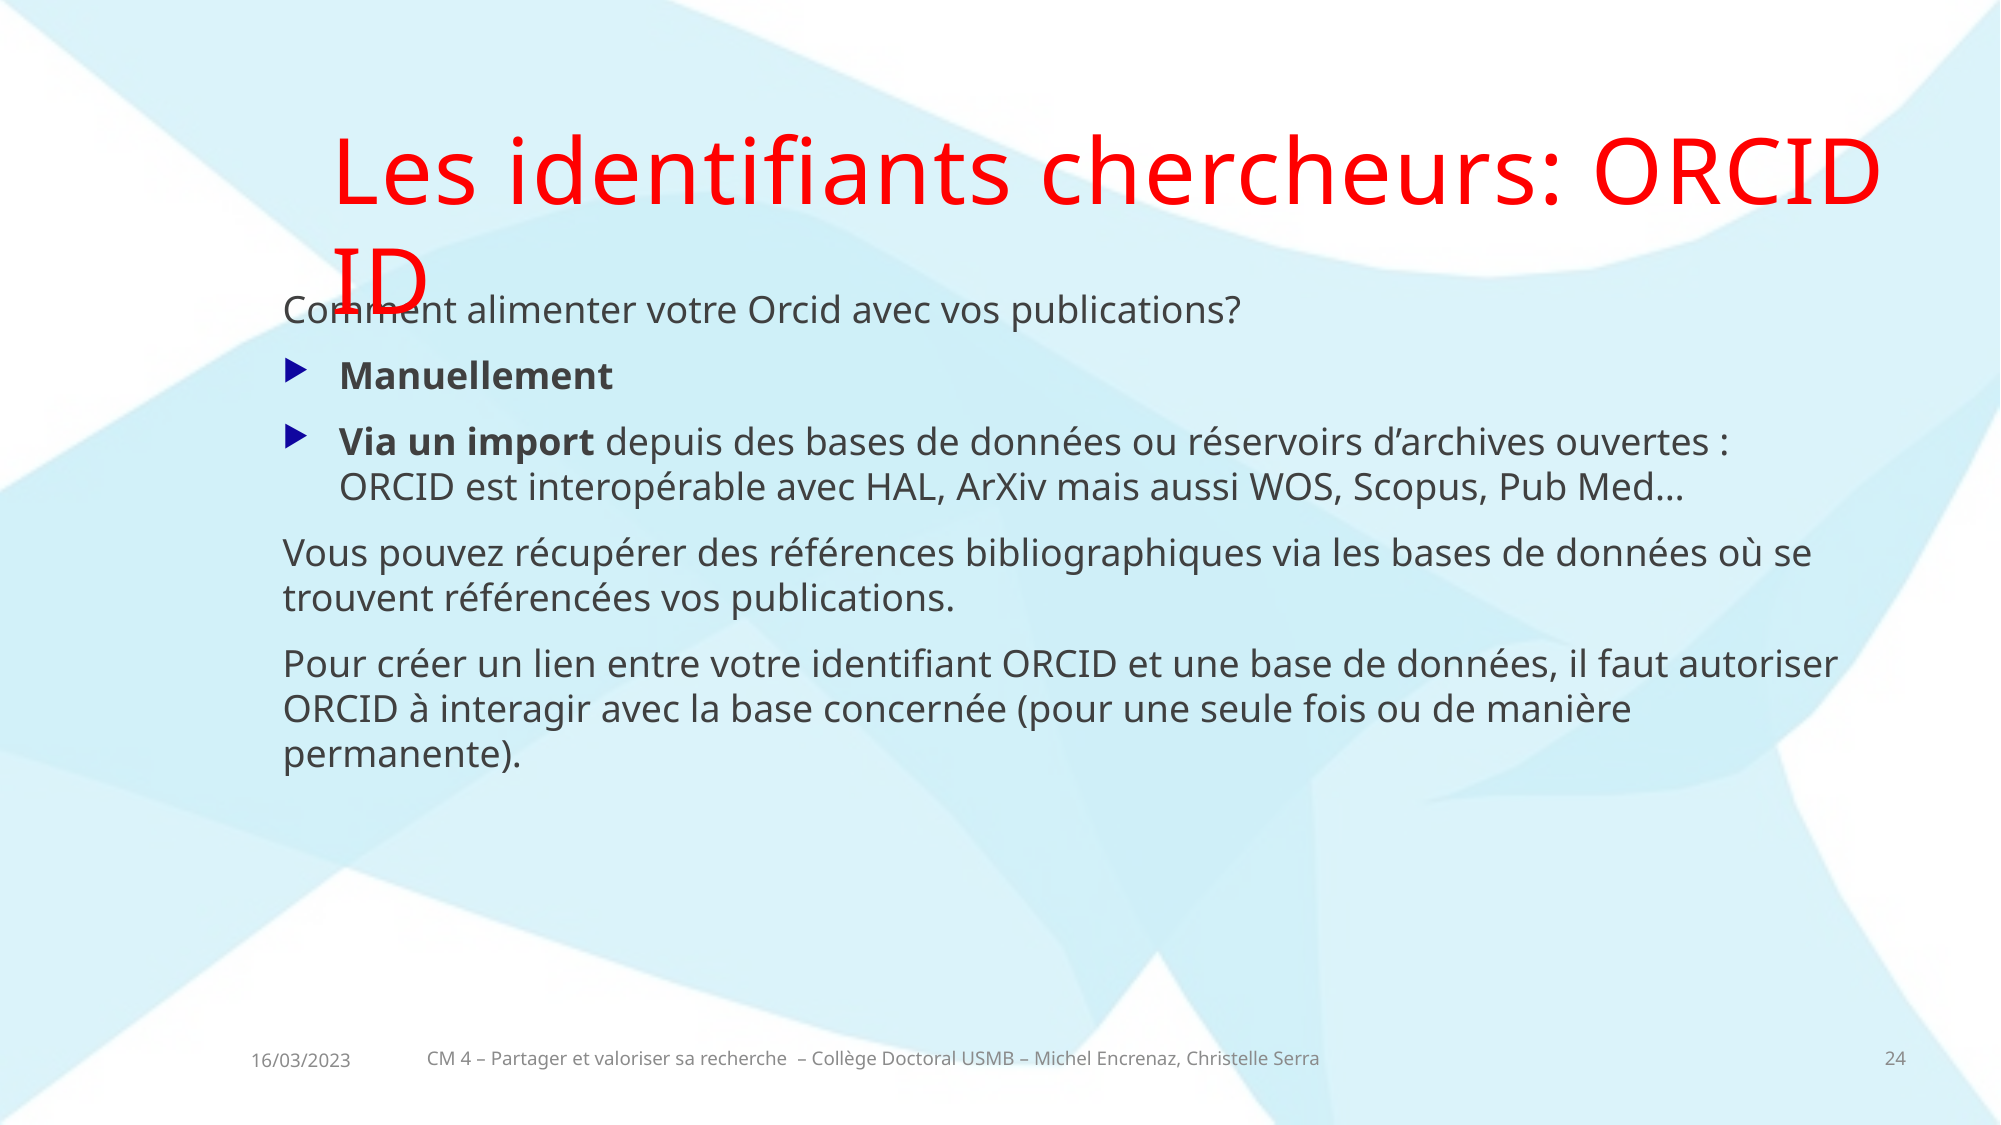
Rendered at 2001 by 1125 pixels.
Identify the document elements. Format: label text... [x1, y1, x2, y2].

footer CM 4 – Partager et valoriser sa recherche – Collège Doctoral USMB – Michel Encrenaz, Christelle Serra [411, 1029, 1780, 1090]
slide_number 24 [1826, 1029, 1922, 1090]
text_box Les identifiants chercheurs: ORCID ID [316, 105, 1911, 230]
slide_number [58, 1029, 366, 1090]
list Comment alimenter votre Orcid avec vos publications? Manuellement Via un import depuis des bases de données ou réservoirs d’archives ouvertes : ORCID est interopérable avec HAL, ArXiv mais aussi WOS, Scopus, Pub Med… Vous pouvez récupérer des références bibliographiques via les bases de données où se trouvent référencées vos publications. Pour créer un lien entre votre identifiant ORCID et une base de données, il faut autoriser ORCID à interagir avec la base concernée (pour une seule fois ou de manière permanente). [267, 278, 1863, 976]
